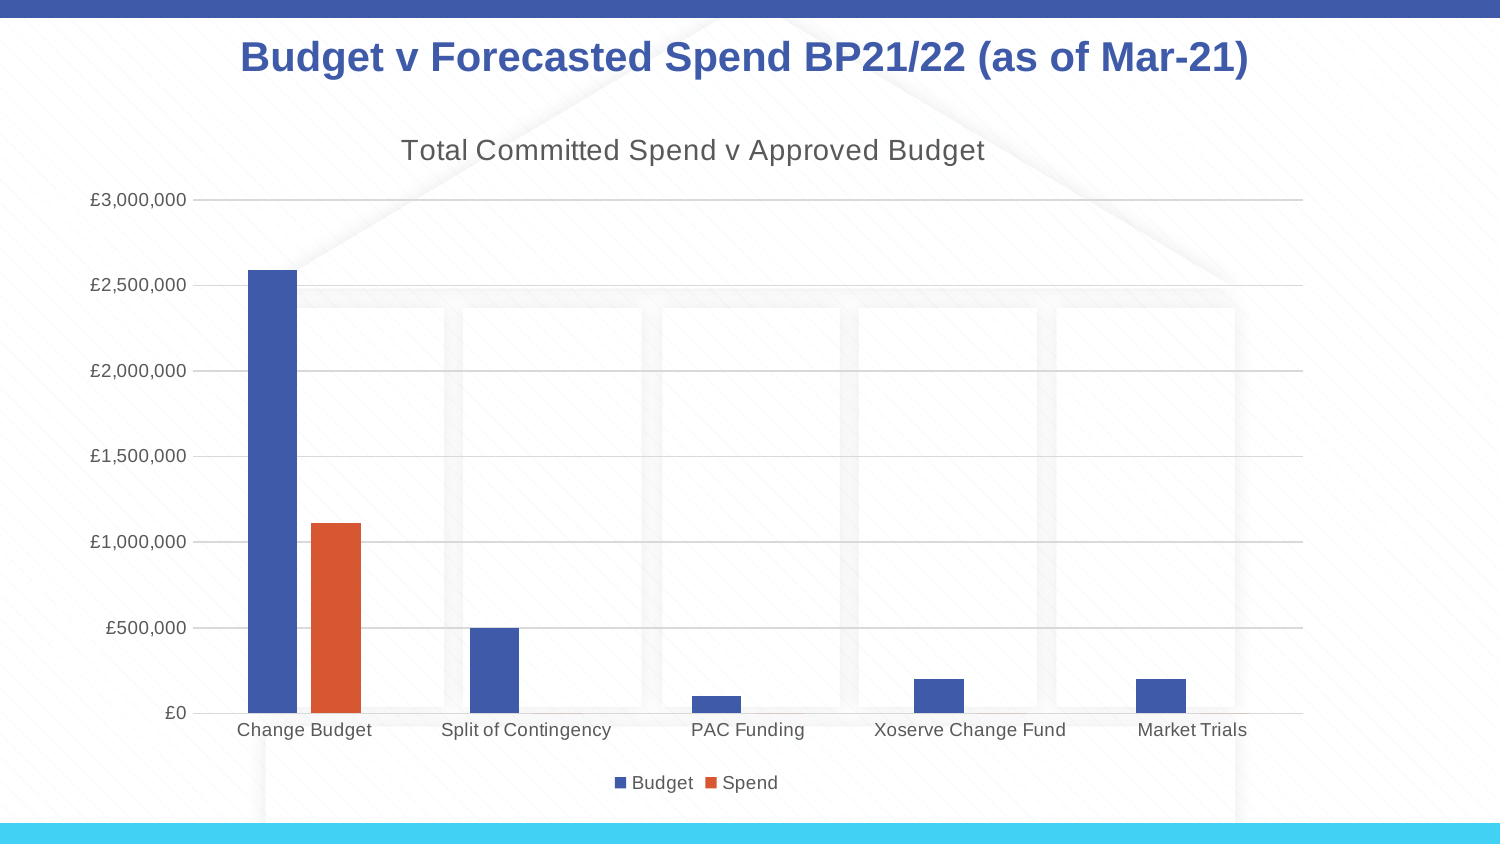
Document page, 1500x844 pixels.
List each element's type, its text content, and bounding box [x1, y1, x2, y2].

title Budget v Forecasted Spend BP21/22 (as of Mar-21) [21, 20, 1469, 89]
picture [0, 0, 1500, 844]
chart [64, 102, 1329, 801]
